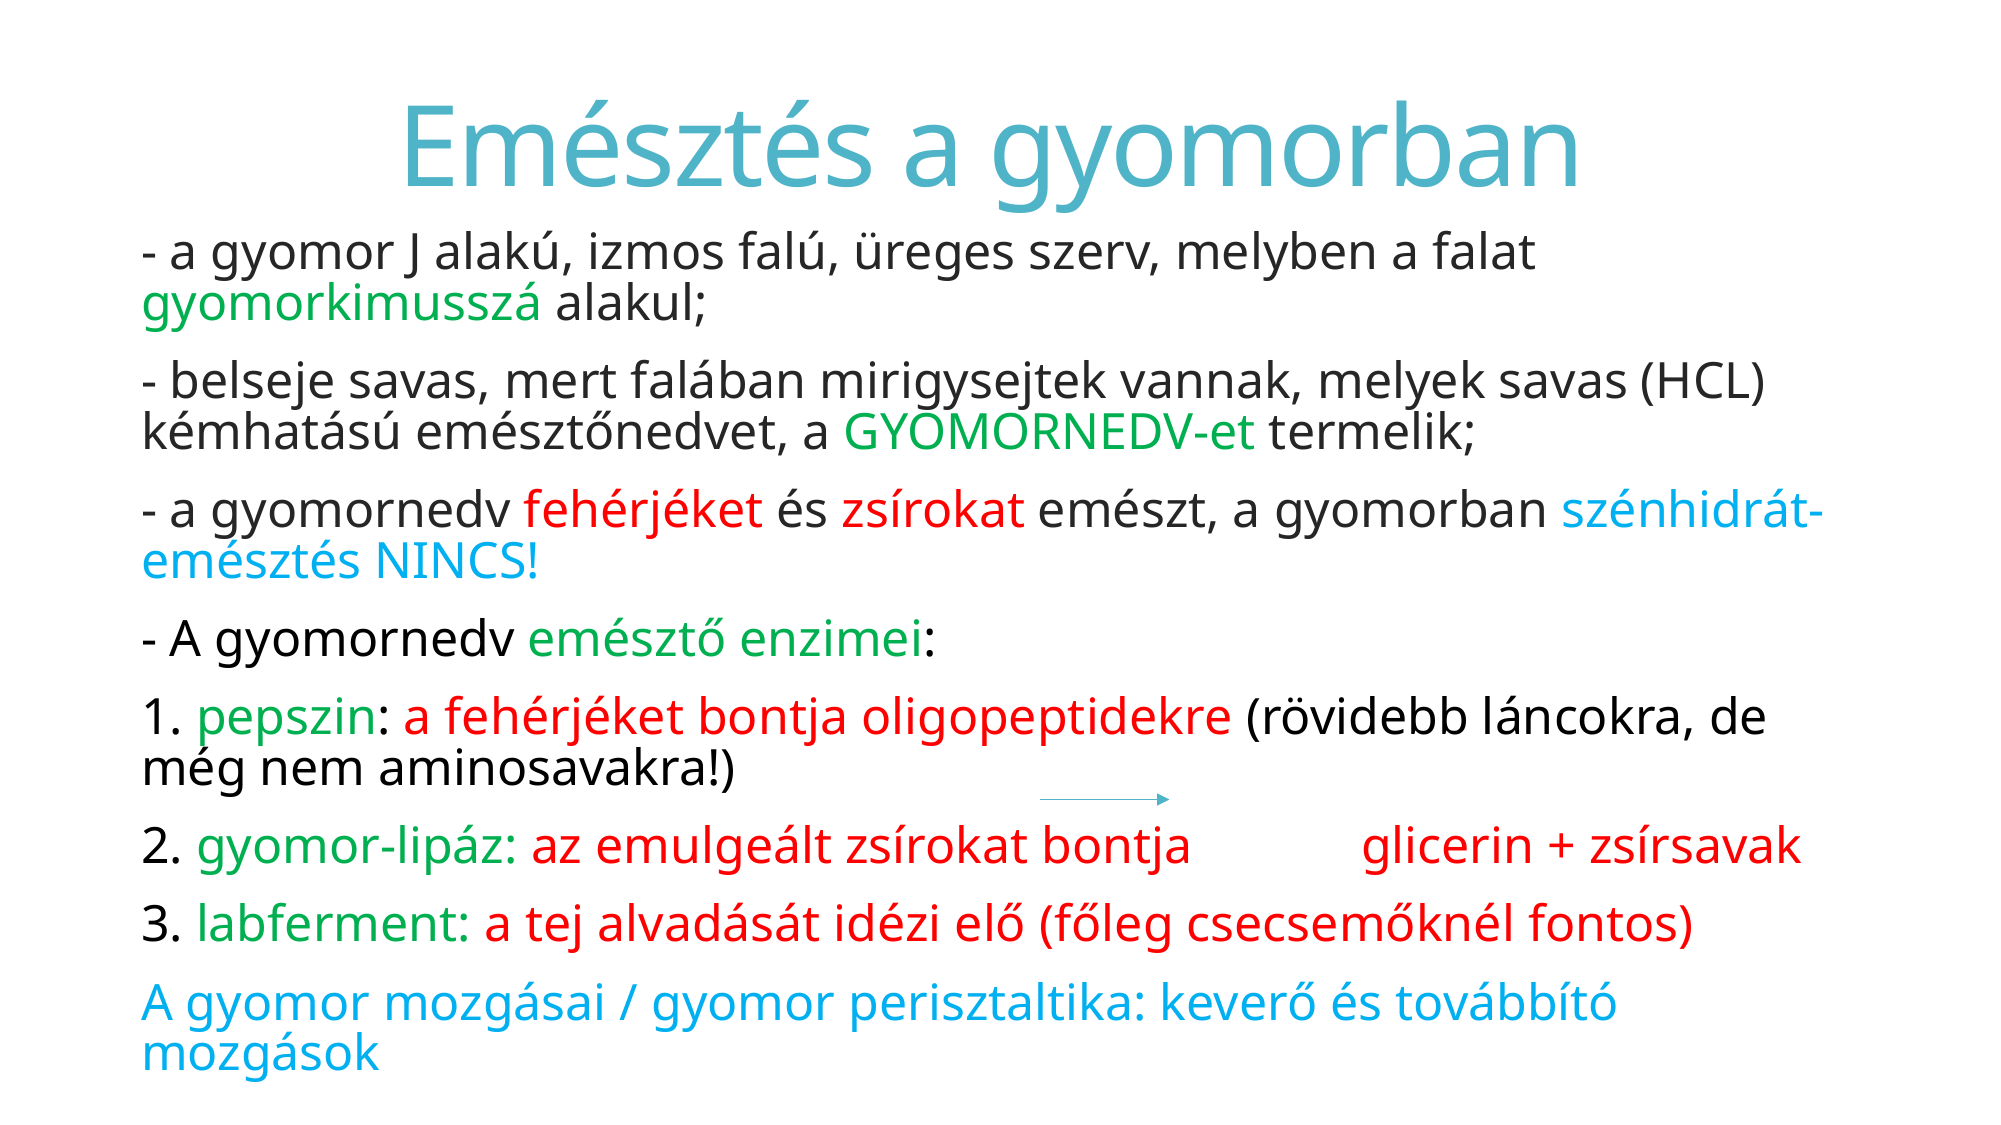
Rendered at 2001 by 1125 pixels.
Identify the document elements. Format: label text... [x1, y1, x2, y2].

list - a gyomor J alakú, izmos falú, üreges szerv, melyben a falat gyomorkimusszá alakul; - belseje savas, mert falában mirigysejtek vannak, melyek savas (HCL) kémhatású emésztőnedvet, a GYOMORNEDV-et termelik; - a gyomornedv fehérjéket és zsírokat emészt, a gyomorban szénhidrát-emésztés NINCS! - A gyomornedv emésztő enzimei: 1. pepszin: a fehérjéket bontja oligopeptidekre (rövidebb láncokra, de még nem aminosavakra!) 2. gyomor-lipáz: az emulgeált zsírokat bontja glicerin + zsírsavak 3. labferment: a tej alvadását idézi elő (főleg csecsemőknél fontos) A gyomor mozgásai / gyomor perisztaltika: keverő és továbbító mozgások [111, 221, 1876, 1080]
title Emésztés a gyomorban [107, 81, 1875, 222]
